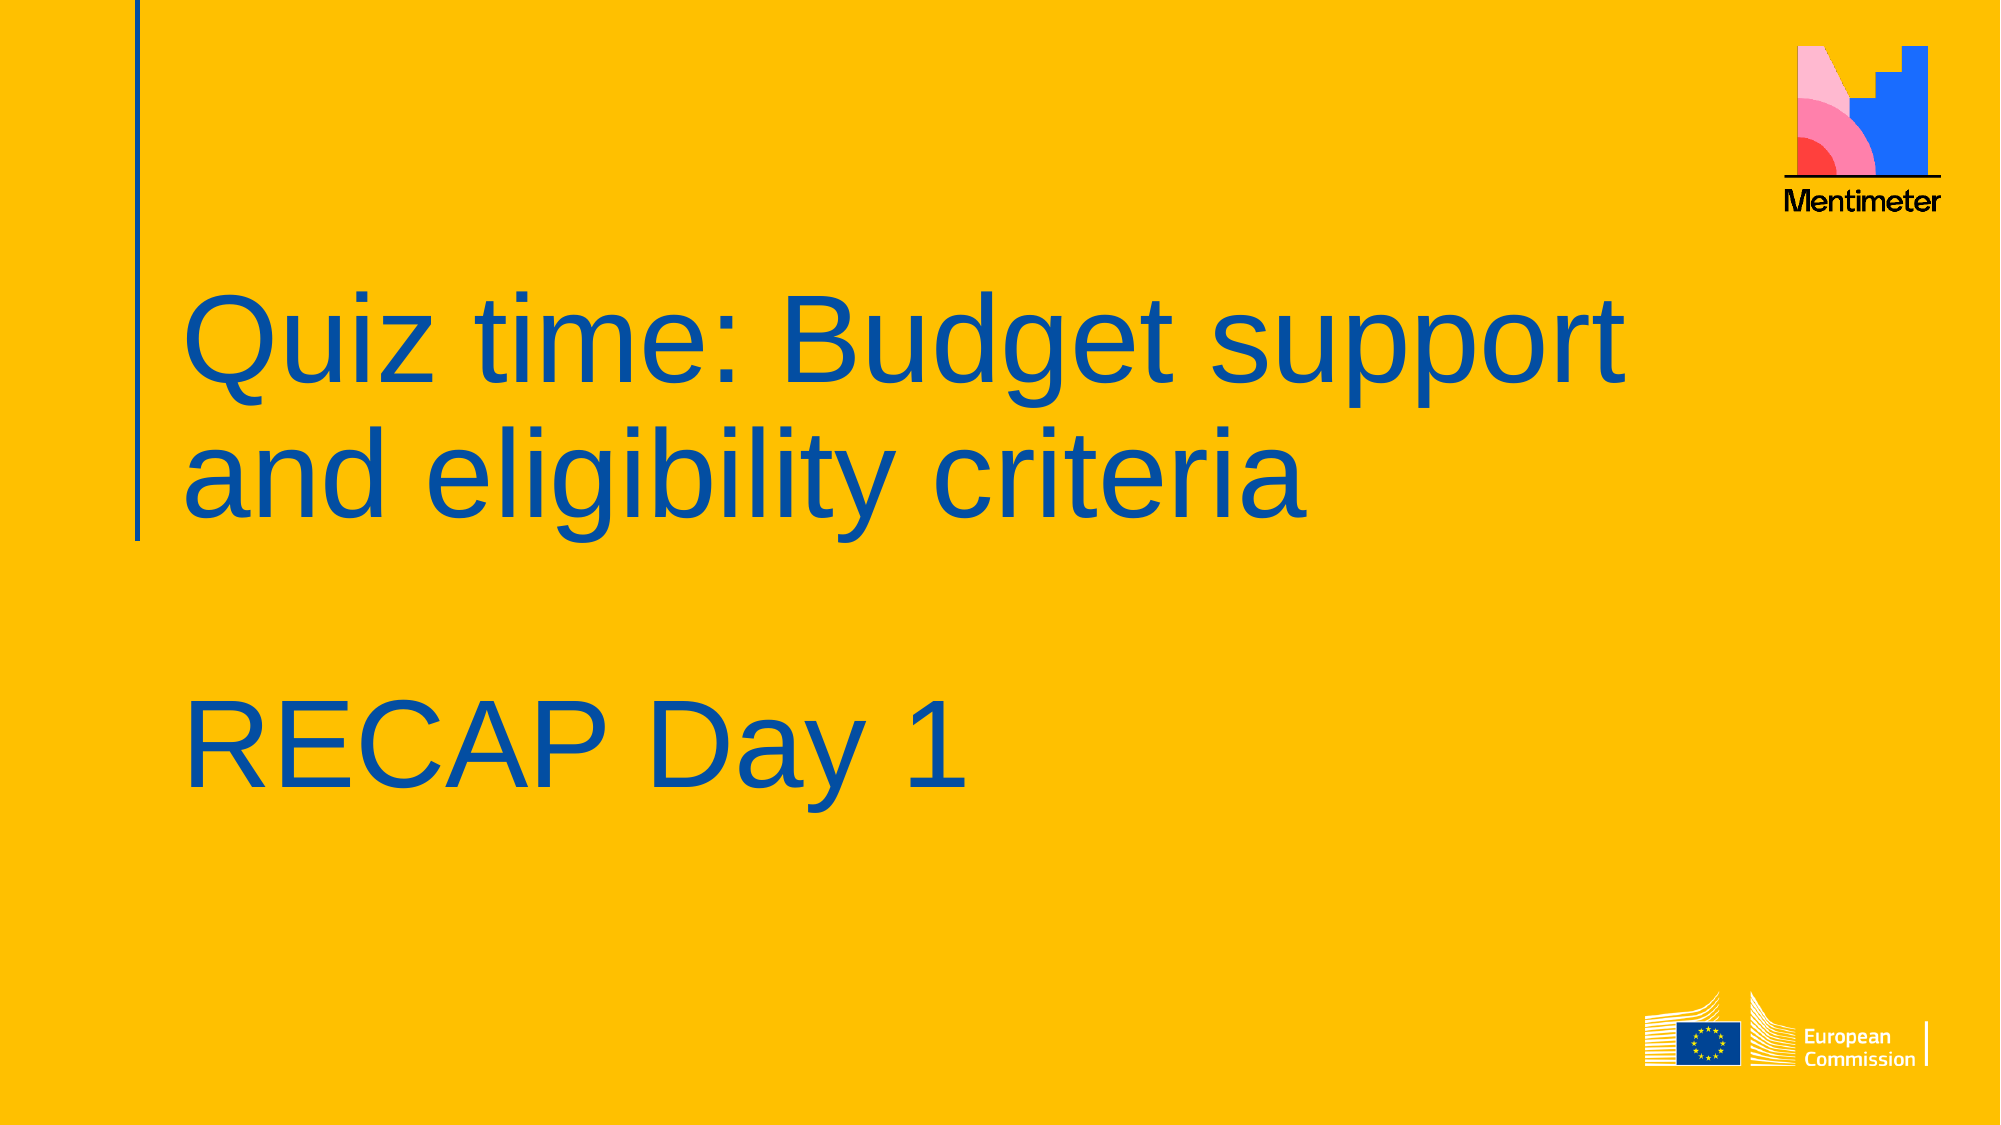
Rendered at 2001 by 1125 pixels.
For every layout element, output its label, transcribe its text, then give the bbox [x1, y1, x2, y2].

title Quiz time: Budget support and eligibility criteria RECAP Day 1 [166, 423, 1833, 815]
picture [1645, 991, 1928, 1066]
picture [1754, 20, 1971, 237]
